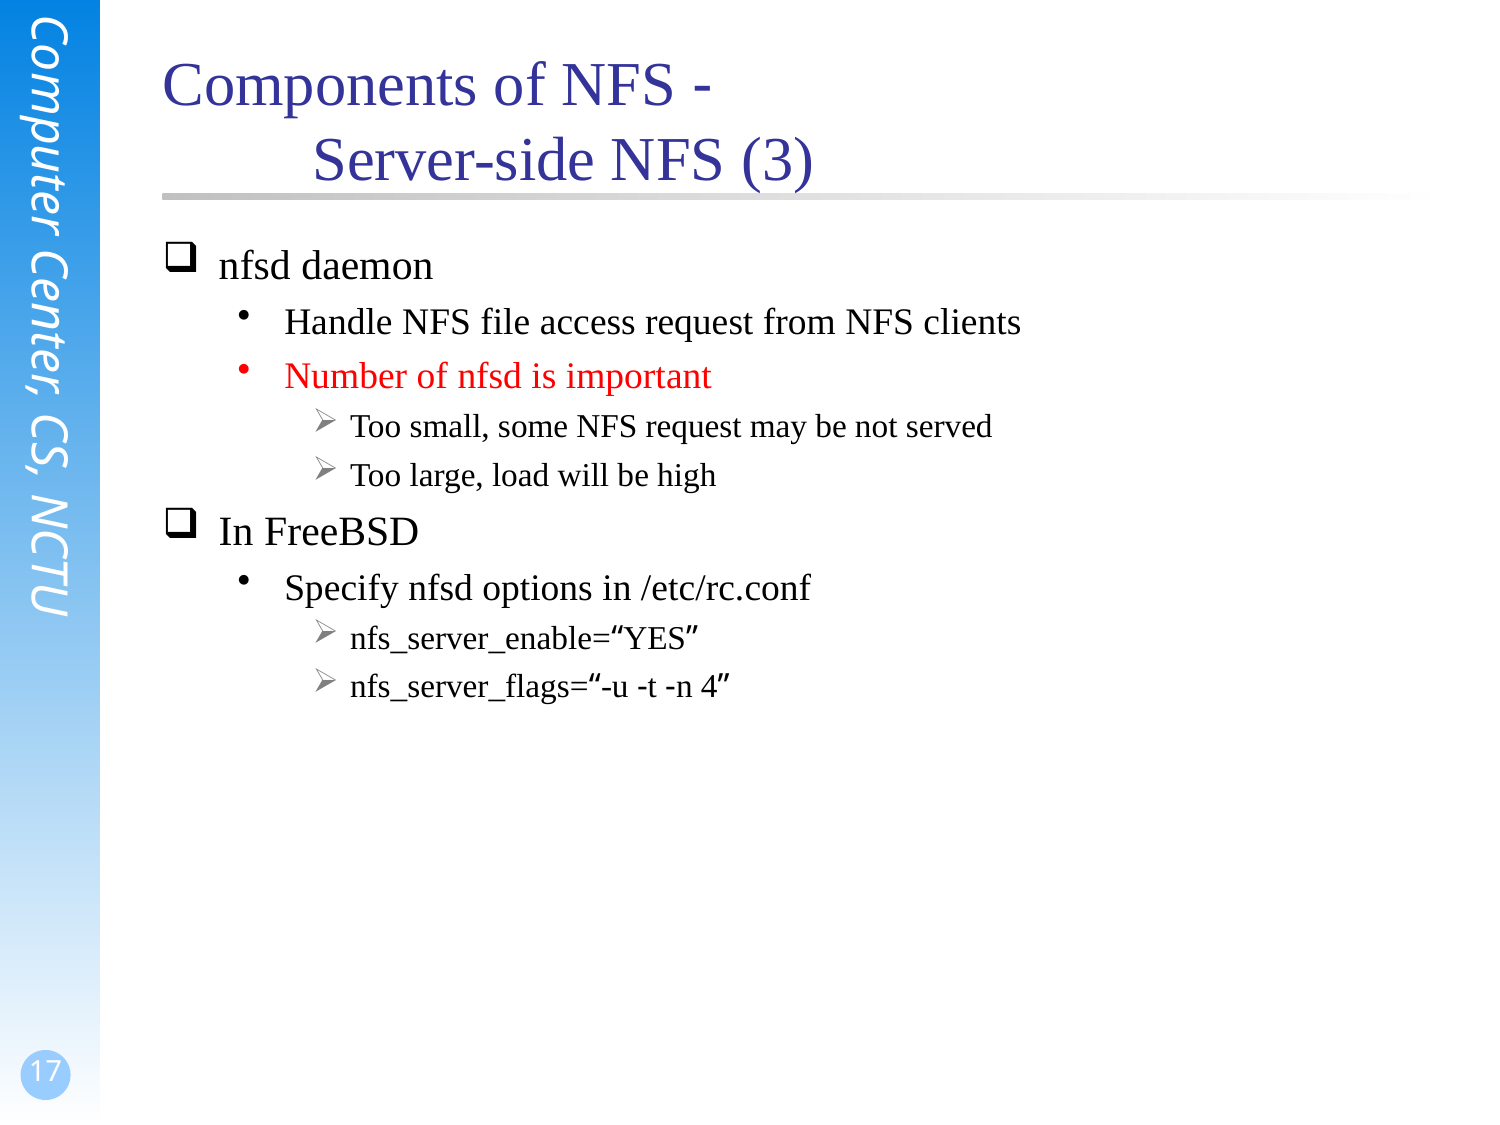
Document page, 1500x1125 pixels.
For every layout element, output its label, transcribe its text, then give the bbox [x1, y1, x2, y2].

title Components of NFS - Server-side NFS (3) [162, 42, 1438, 231]
list nfsd daemon Handle NFS file access request from NFS clients Number of nfsd is important Too small, some NFS request may be not served Too large, load will be high In FreeBSD Specify nfsd options in /etc/rc.conf nfs_server_enable=“YES” nfs_server_flags=“-u -t -n 4” [162, 237, 1438, 1000]
